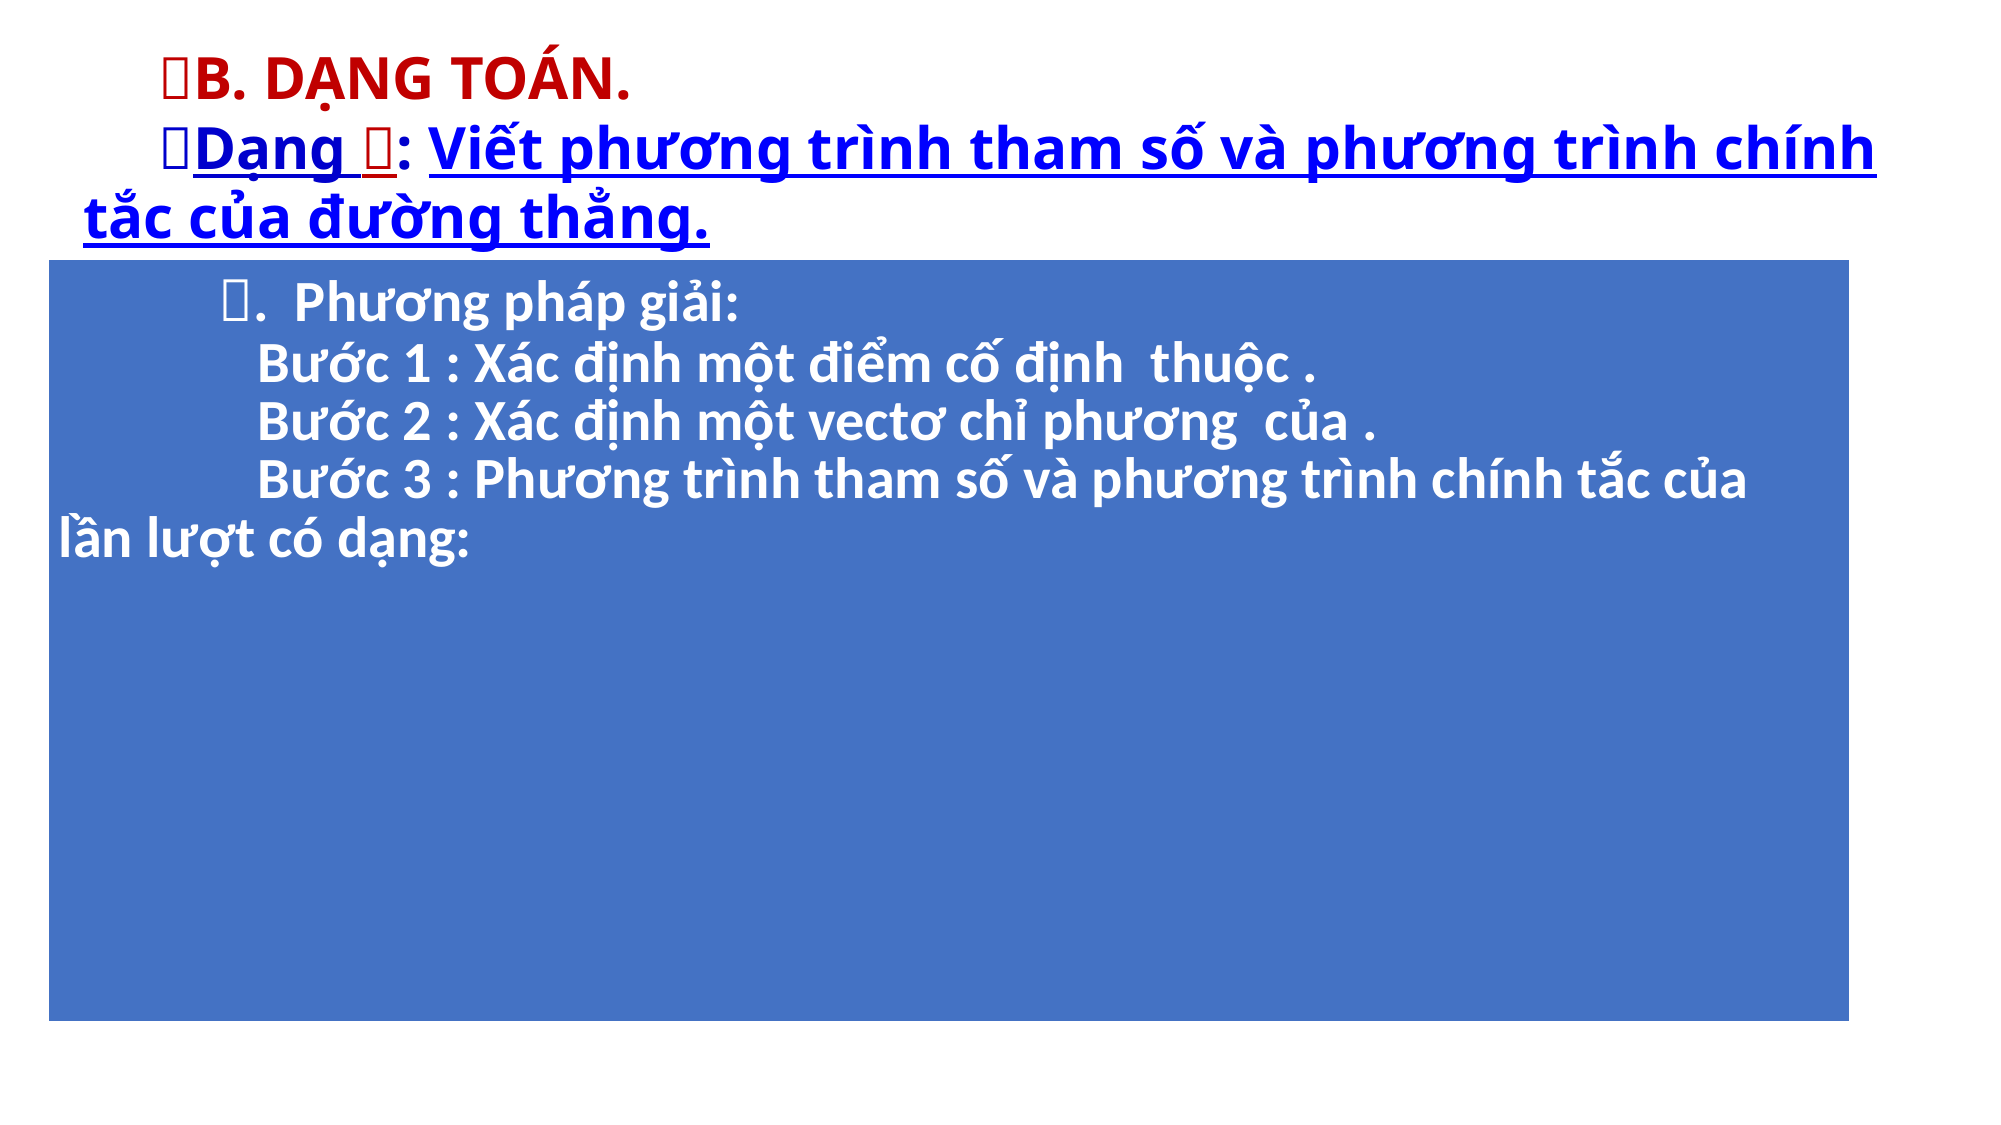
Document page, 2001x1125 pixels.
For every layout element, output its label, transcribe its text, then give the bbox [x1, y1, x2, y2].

text_box B. DẠNG TOÁN. Dạng : Viết phương trình tham số và phương trình chính tắc của đường thẳng. [68, 33, 1896, 259]
